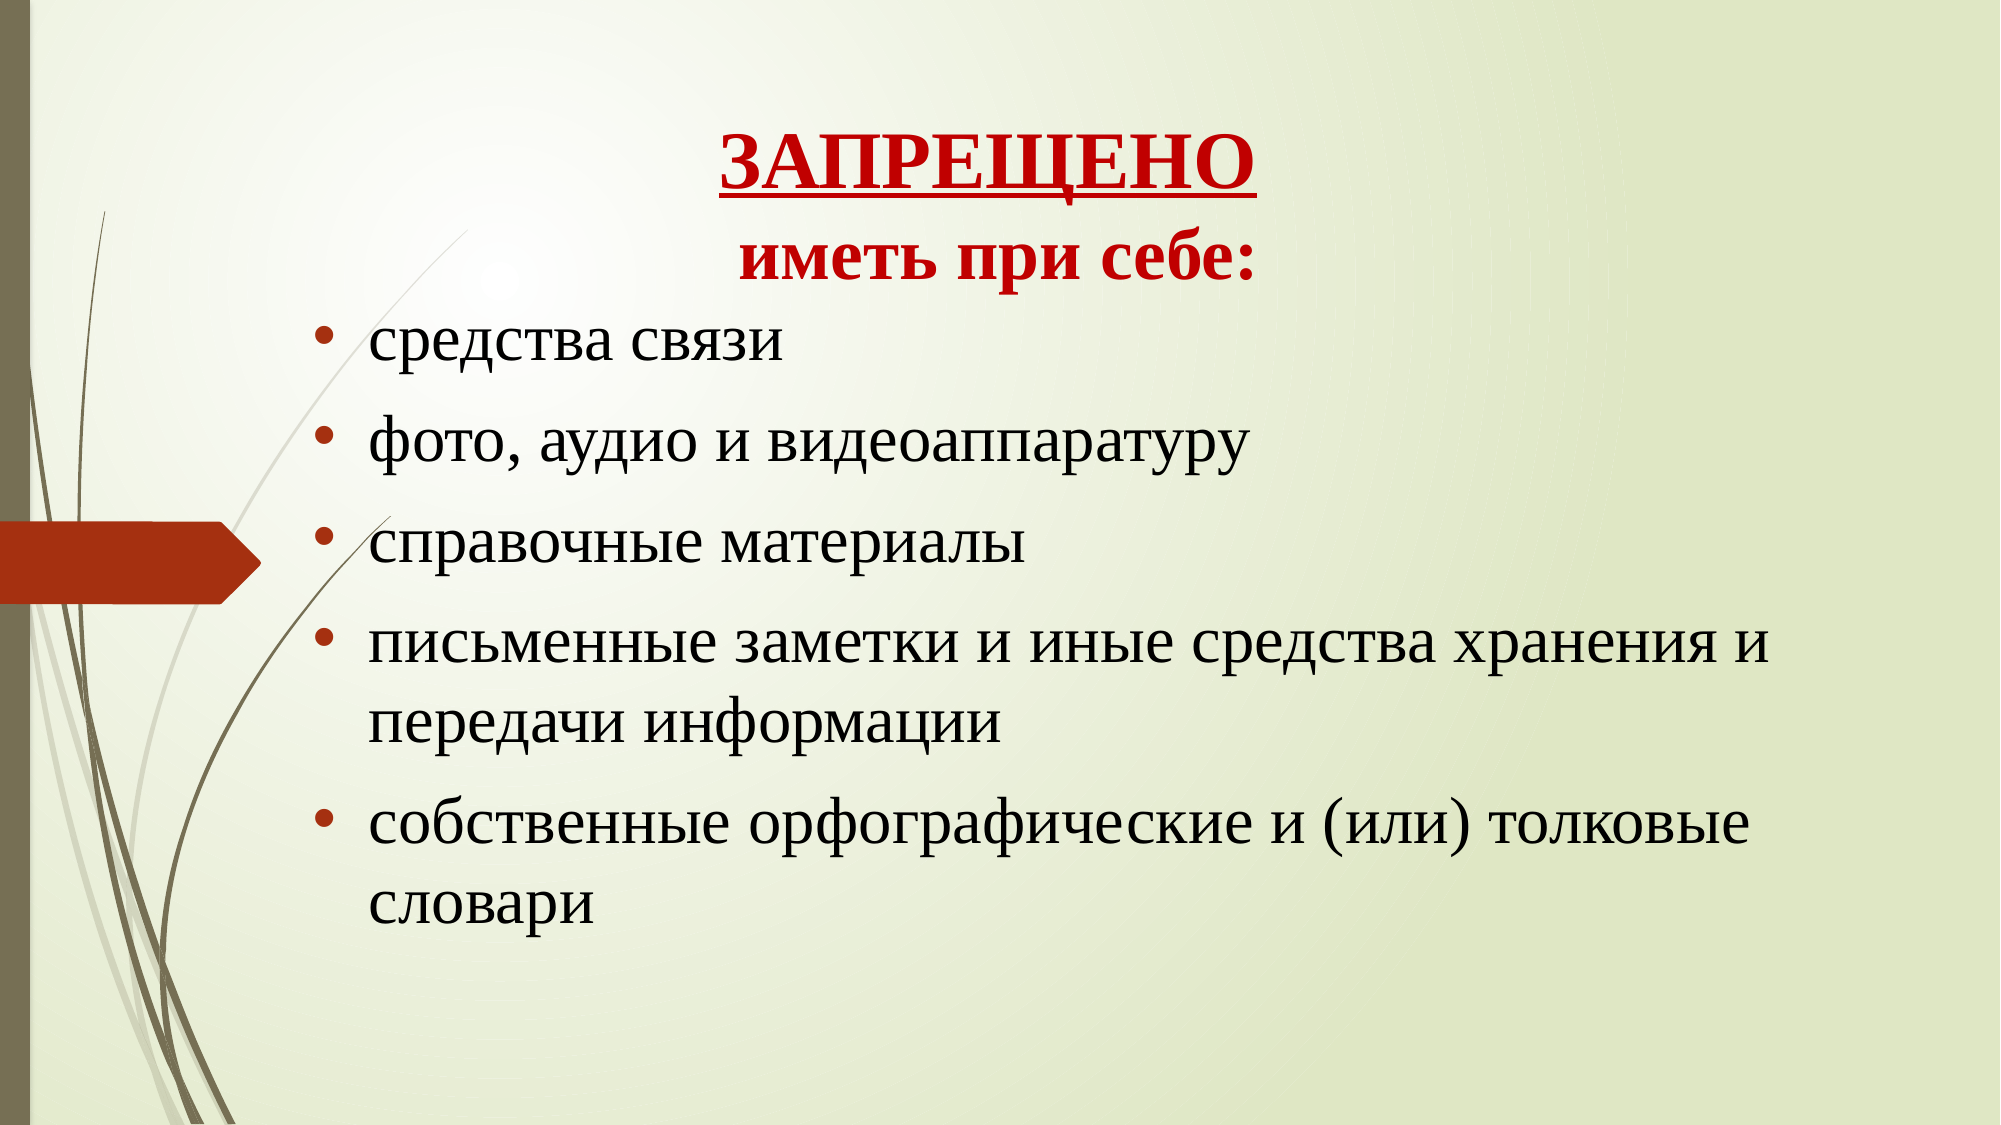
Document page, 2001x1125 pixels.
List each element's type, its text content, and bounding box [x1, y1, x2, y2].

list средства связи фото, аудио и видеоаппаратуру справочные материалы письменные заметки и иные средства хранения и передачи информации собственные орфографические и (или) толковые словари [297, 286, 1862, 1037]
title ЗАПРЕЩЕНО иметь при себе: [136, 90, 1862, 303]
